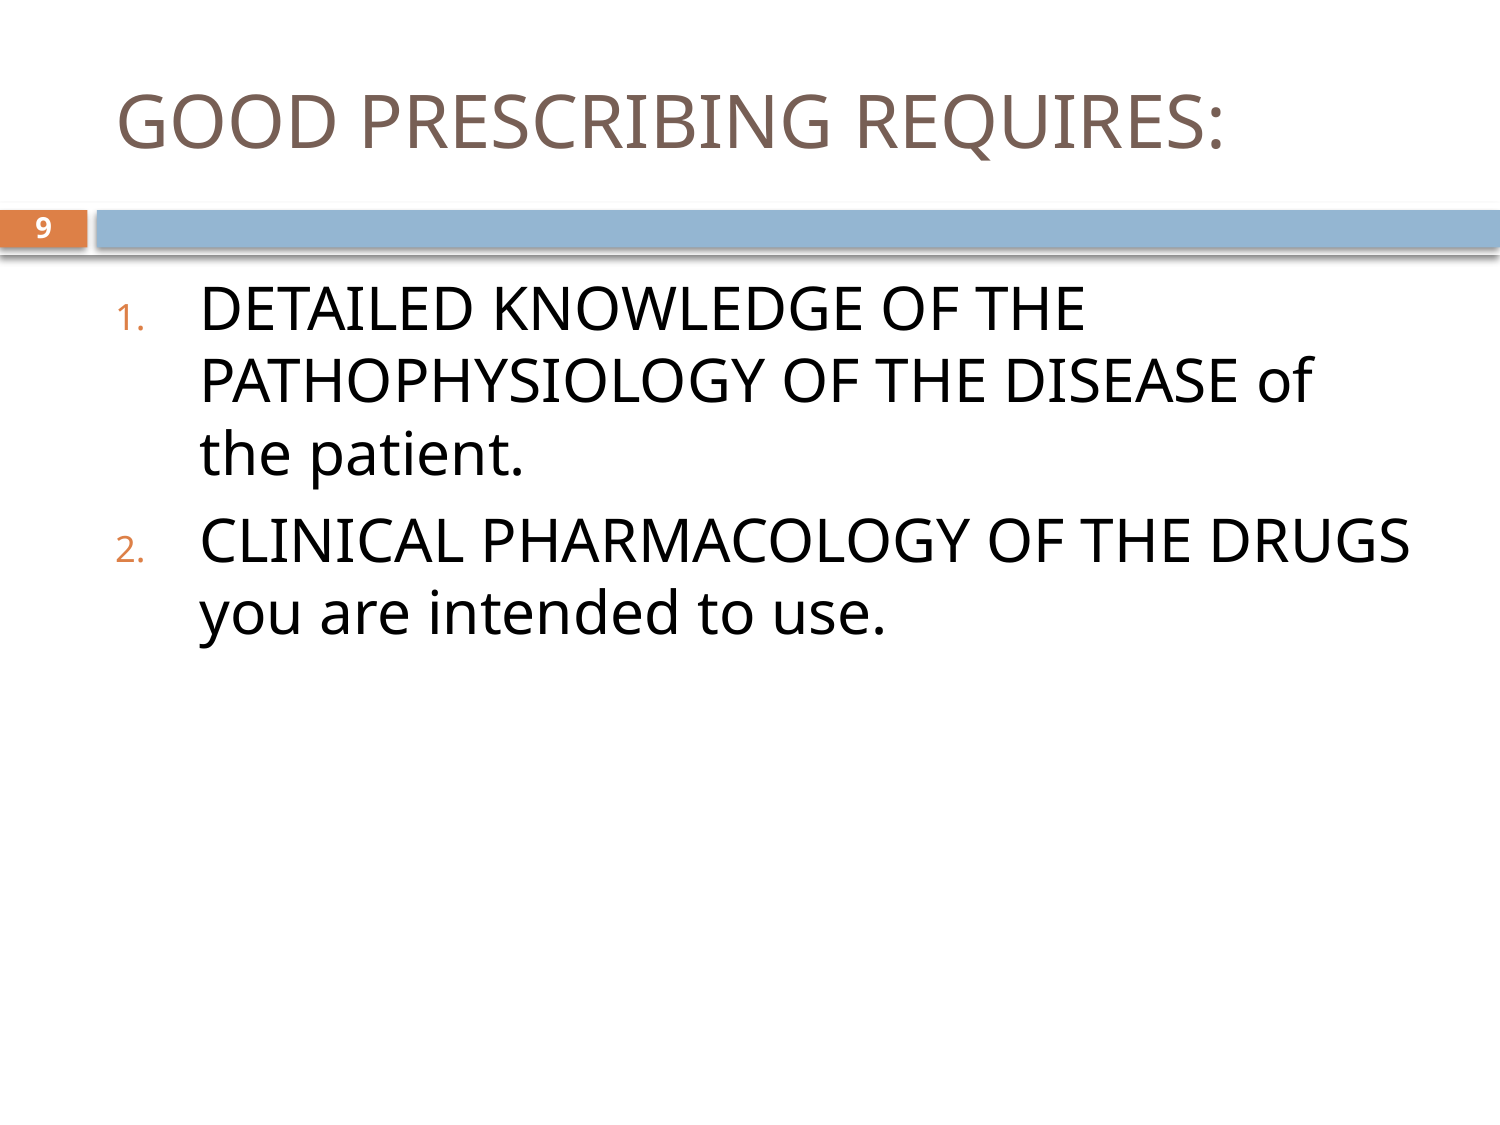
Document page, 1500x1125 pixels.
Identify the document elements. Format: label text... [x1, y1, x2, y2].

list DETAILED KNOWLEDGE OF THE PATHOPHYSIOLOGY OF THE DISEASE of the patient. CLINICAL PHARMACOLOGY OF THE DRUGS you are intended to use. [100, 262, 1438, 1000]
title GOOD PRESCRIBING REQUIRES: [100, 37, 1438, 200]
slide_number 9 [0, 208, 88, 249]
